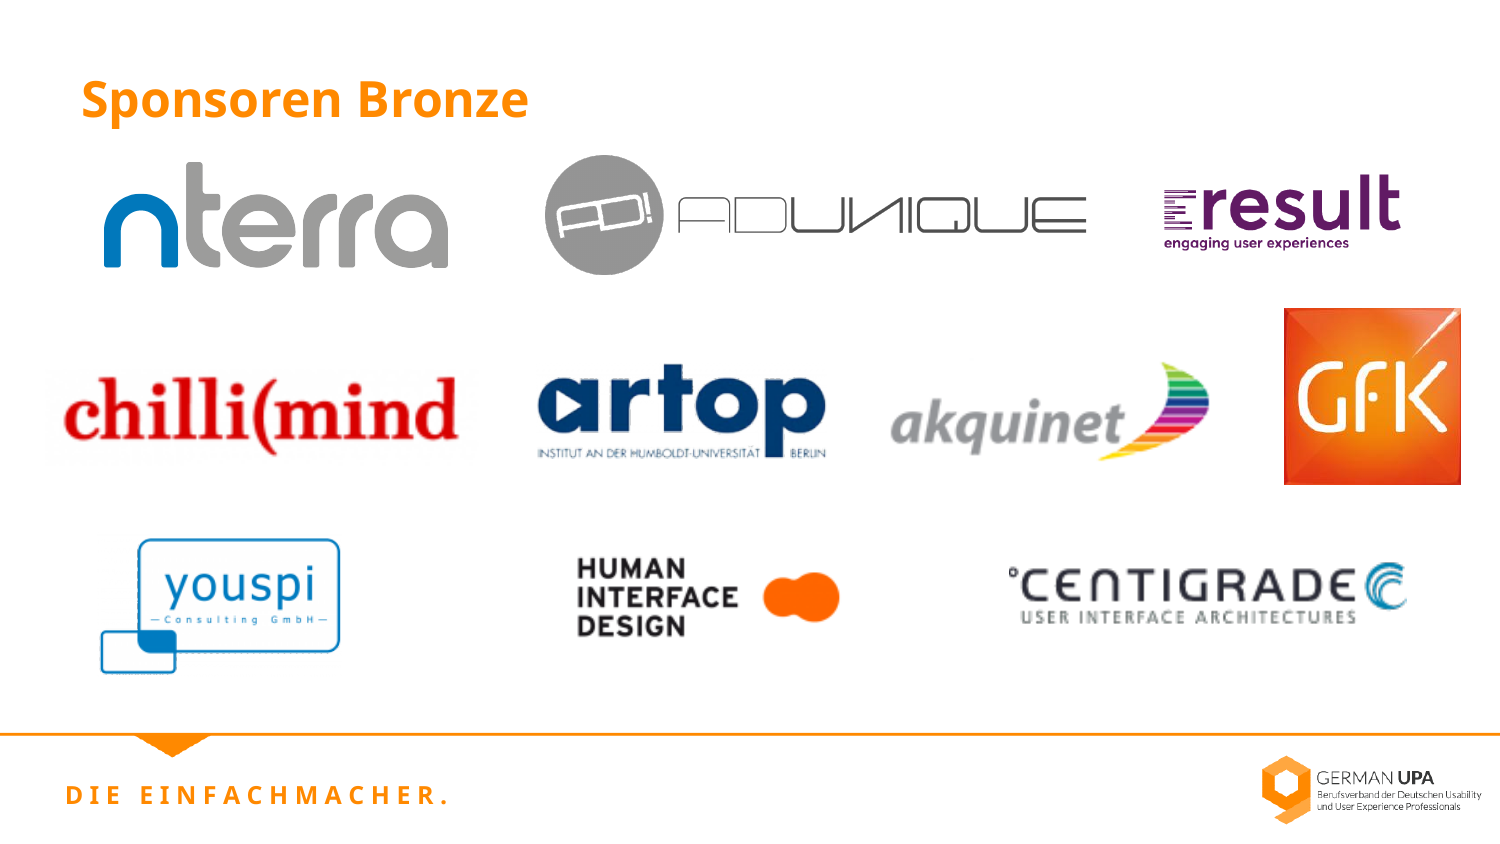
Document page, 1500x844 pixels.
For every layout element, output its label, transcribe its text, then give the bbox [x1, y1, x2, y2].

picture [0, 0, 1500, 844]
list Sponsoren Bronze [66, 53, 1433, 143]
